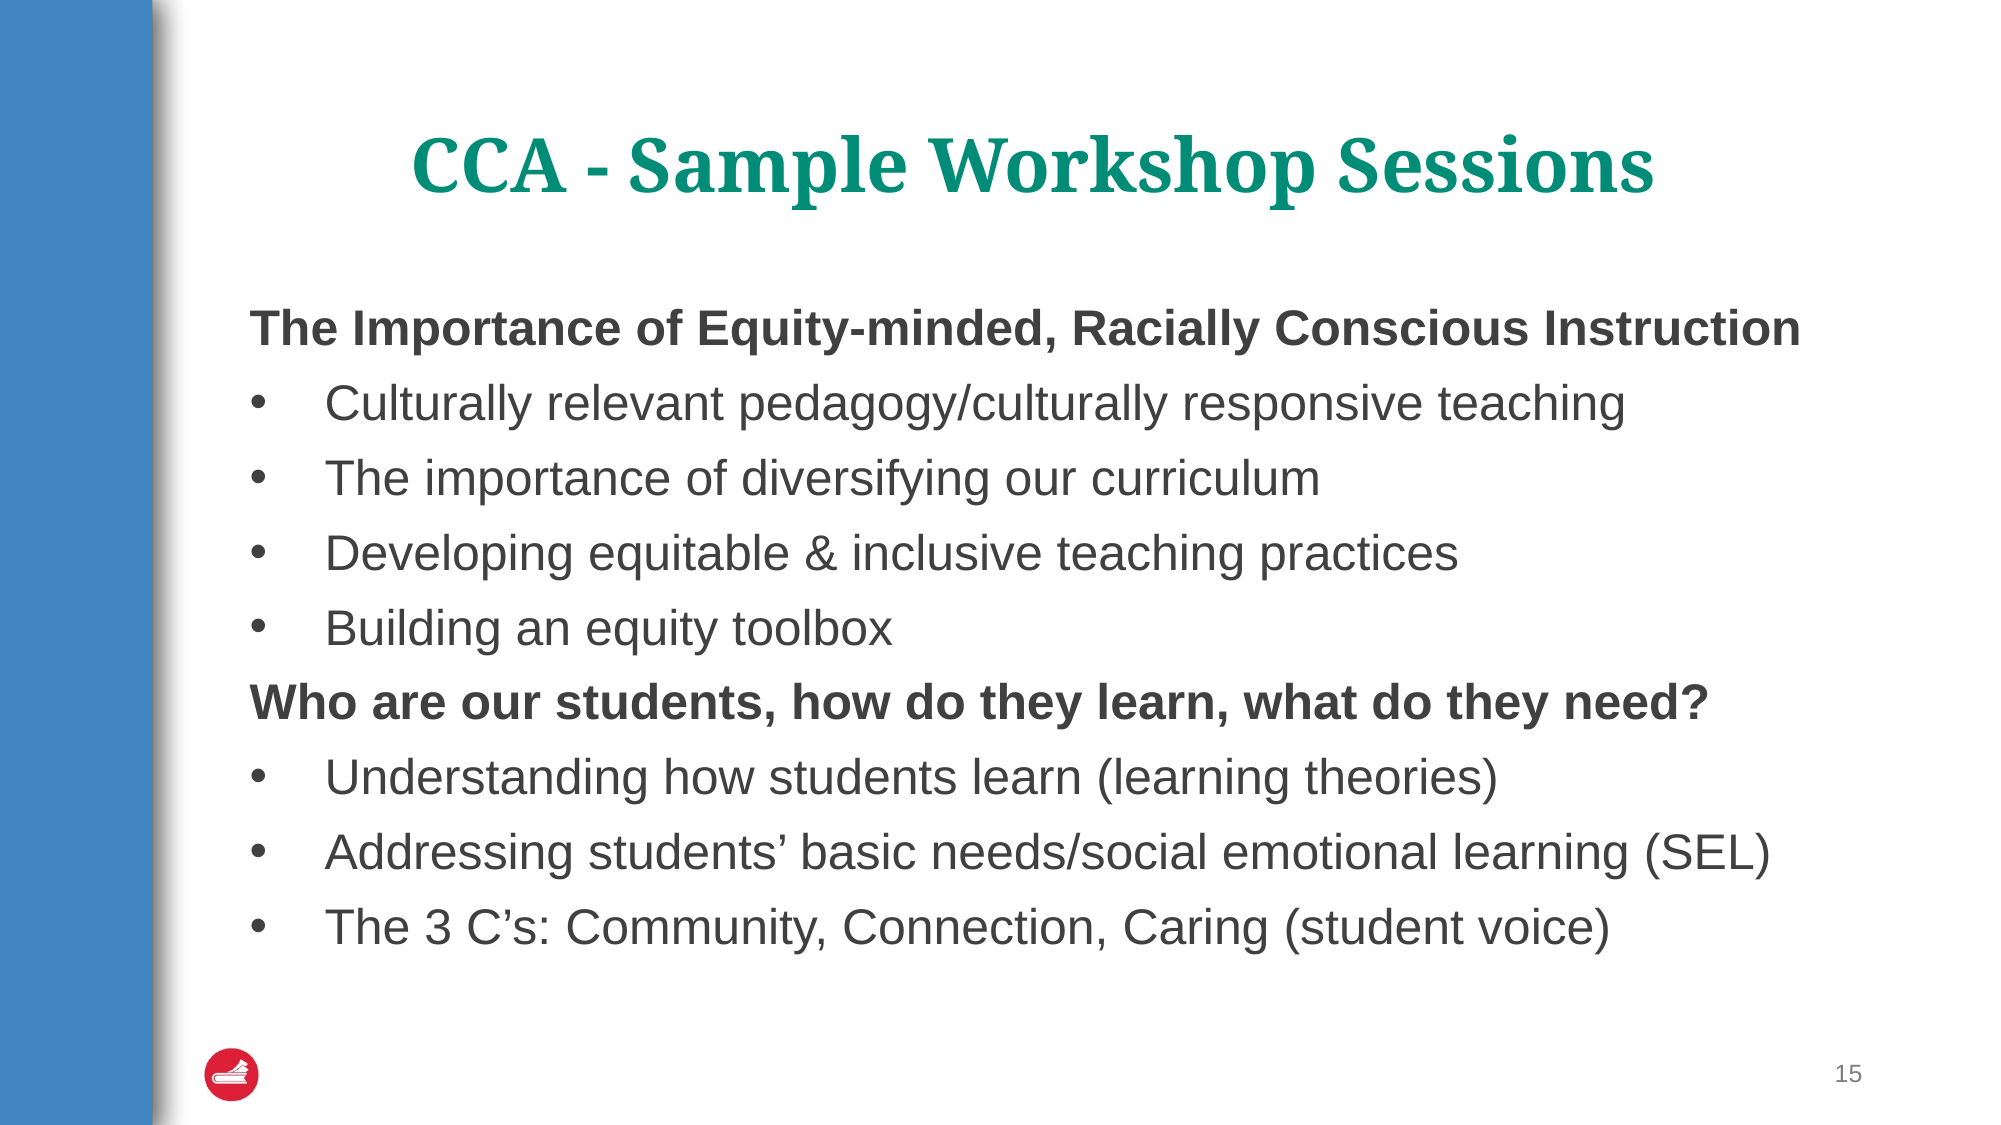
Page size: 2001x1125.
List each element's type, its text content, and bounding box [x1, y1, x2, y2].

slide_number 15 [1712, 1042, 1863, 1103]
picture [202, 1046, 260, 1103]
title CCA - Sample Workshop Sessions [209, 59, 1858, 278]
list The Importance of Equity-minded, Racially Conscious Instruction Culturally relevant pedagogy/culturally responsive teaching The importance of diversifying our curriculum Developing equitable & inclusive teaching practices Building an equity toolbox Who are our students, how do they learn, what do they need? Understanding how students learn (learning theories) Addressing students’ basic needs/social emotional learning (SEL) The 3 C’s: Community, Connection, Caring (student voice) [209, 294, 1860, 1020]
